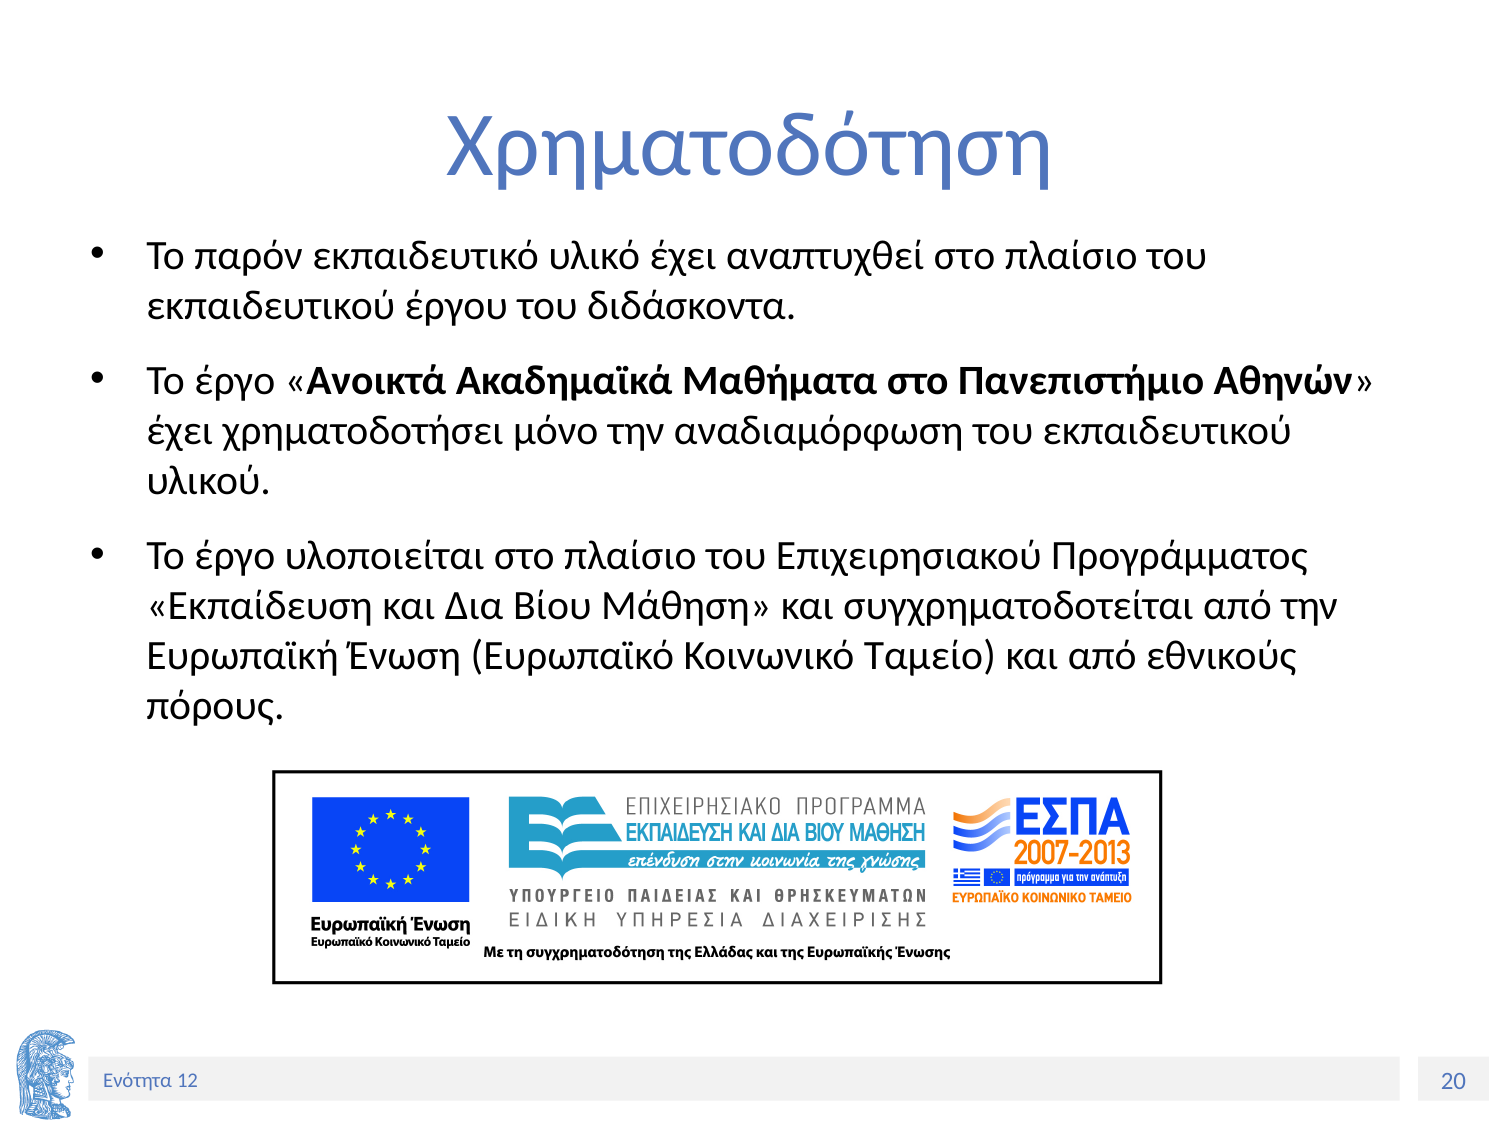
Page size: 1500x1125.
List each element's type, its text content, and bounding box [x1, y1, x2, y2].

list Το παρόν εκπαιδευτικό υλικό έχει αναπτυχθεί στo πλαίσιo του εκπαιδευτικού έργου του διδάσκοντα. Το έργο «Ανοικτά Ακαδημαϊκά Μαθήματα στο Πανεπιστήμιο Αθηνών» έχει χρηματοδοτήσει μόνο την αναδιαμόρφωση του εκπαιδευτικού υλικού. Το έργο υλοποιείται στο πλαίσιο του Επιχειρησιακού Προγράμματος «Εκπαίδευση και Δια Βίου Μάθηση» και συγχρηματοδοτείται από την Ευρωπαϊκή Ένωση (Ευρωπαϊκό Κοινωνικό Ταμείο) και από εθνικούς πόρους. [75, 219, 1425, 963]
picture [265, 762, 1169, 991]
title Χρηματοδότηση [75, 45, 1425, 219]
picture [9, 1026, 81, 1120]
